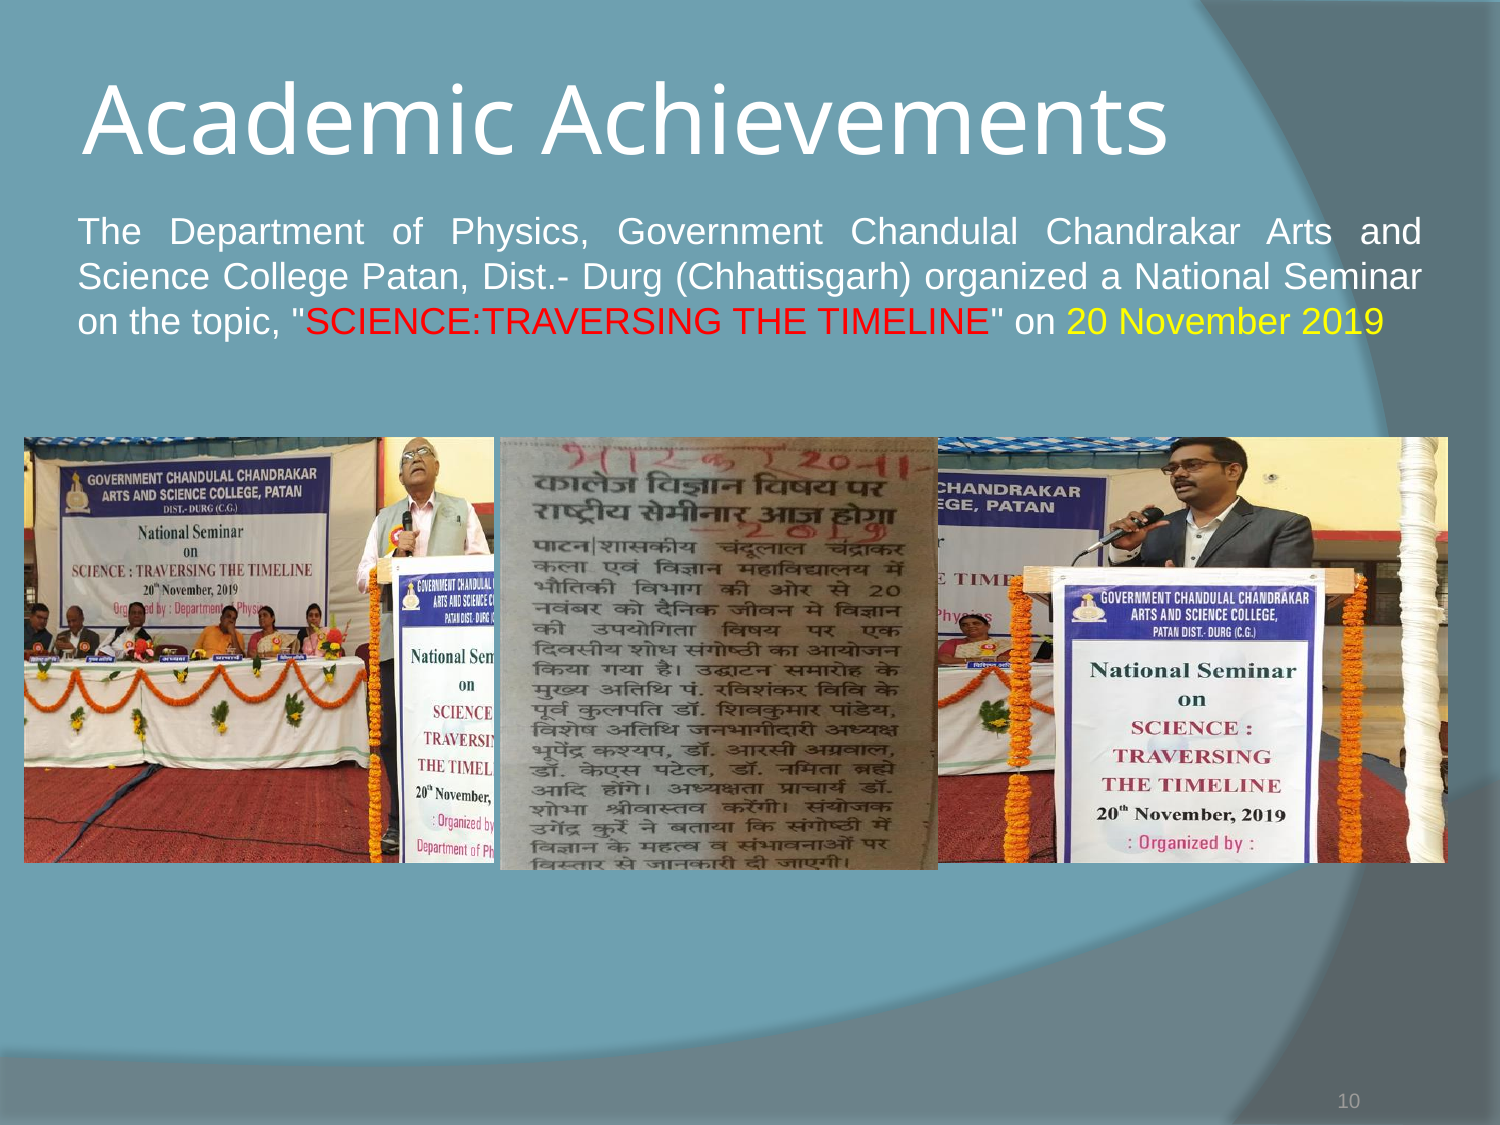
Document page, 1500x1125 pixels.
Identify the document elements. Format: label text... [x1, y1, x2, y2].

text_box The Department of Physics, Government Chandulal Chandrakar Arts and Science College Patan, Dist.- Durg (Chhattisgarh) organized a National Seminar on the topic, "SCIENCE:TRAVERSING THE TIMELINE" on 20 November 2019 [62, 199, 1438, 350]
picture [24, 437, 491, 863]
slide_number 10 [1337, 1053, 1463, 1114]
picture [947, 437, 1448, 863]
picture [499, 437, 938, 870]
title Academic Achievements [74, 44, 1301, 188]
